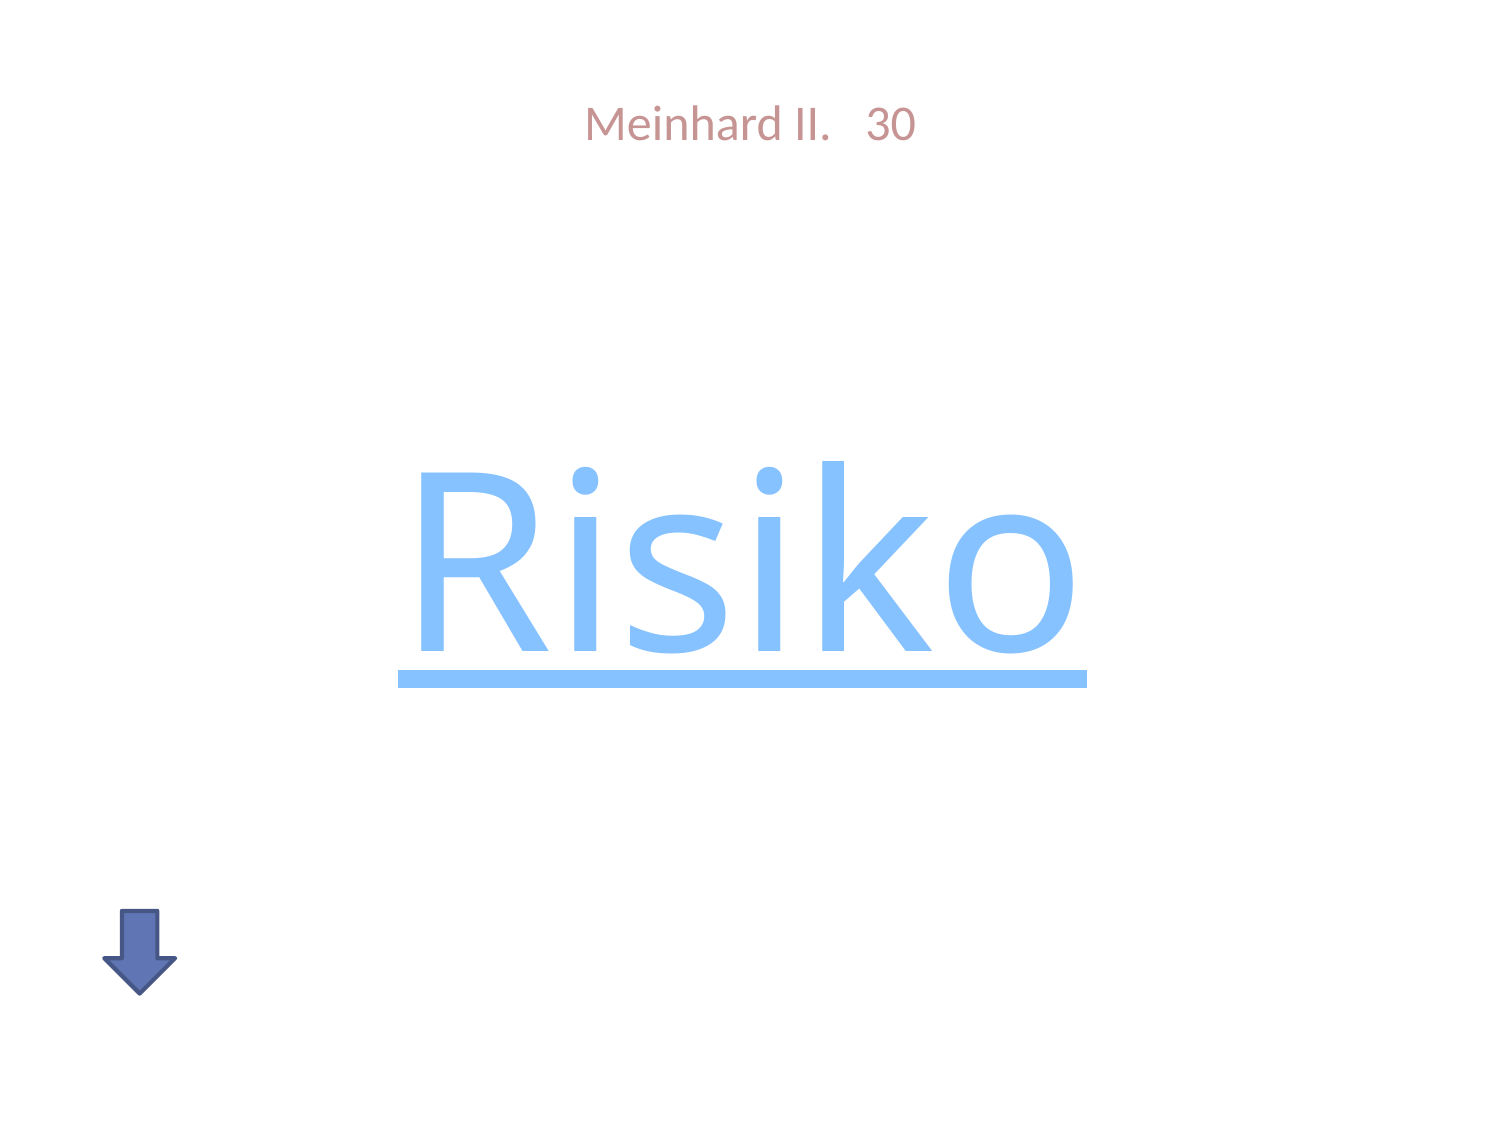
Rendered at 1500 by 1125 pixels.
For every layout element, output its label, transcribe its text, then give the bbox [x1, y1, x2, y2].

title Meinhard II. 30 [75, 45, 1425, 197]
list Risiko [67, 229, 1418, 915]
text_box [102, 908, 178, 996]
